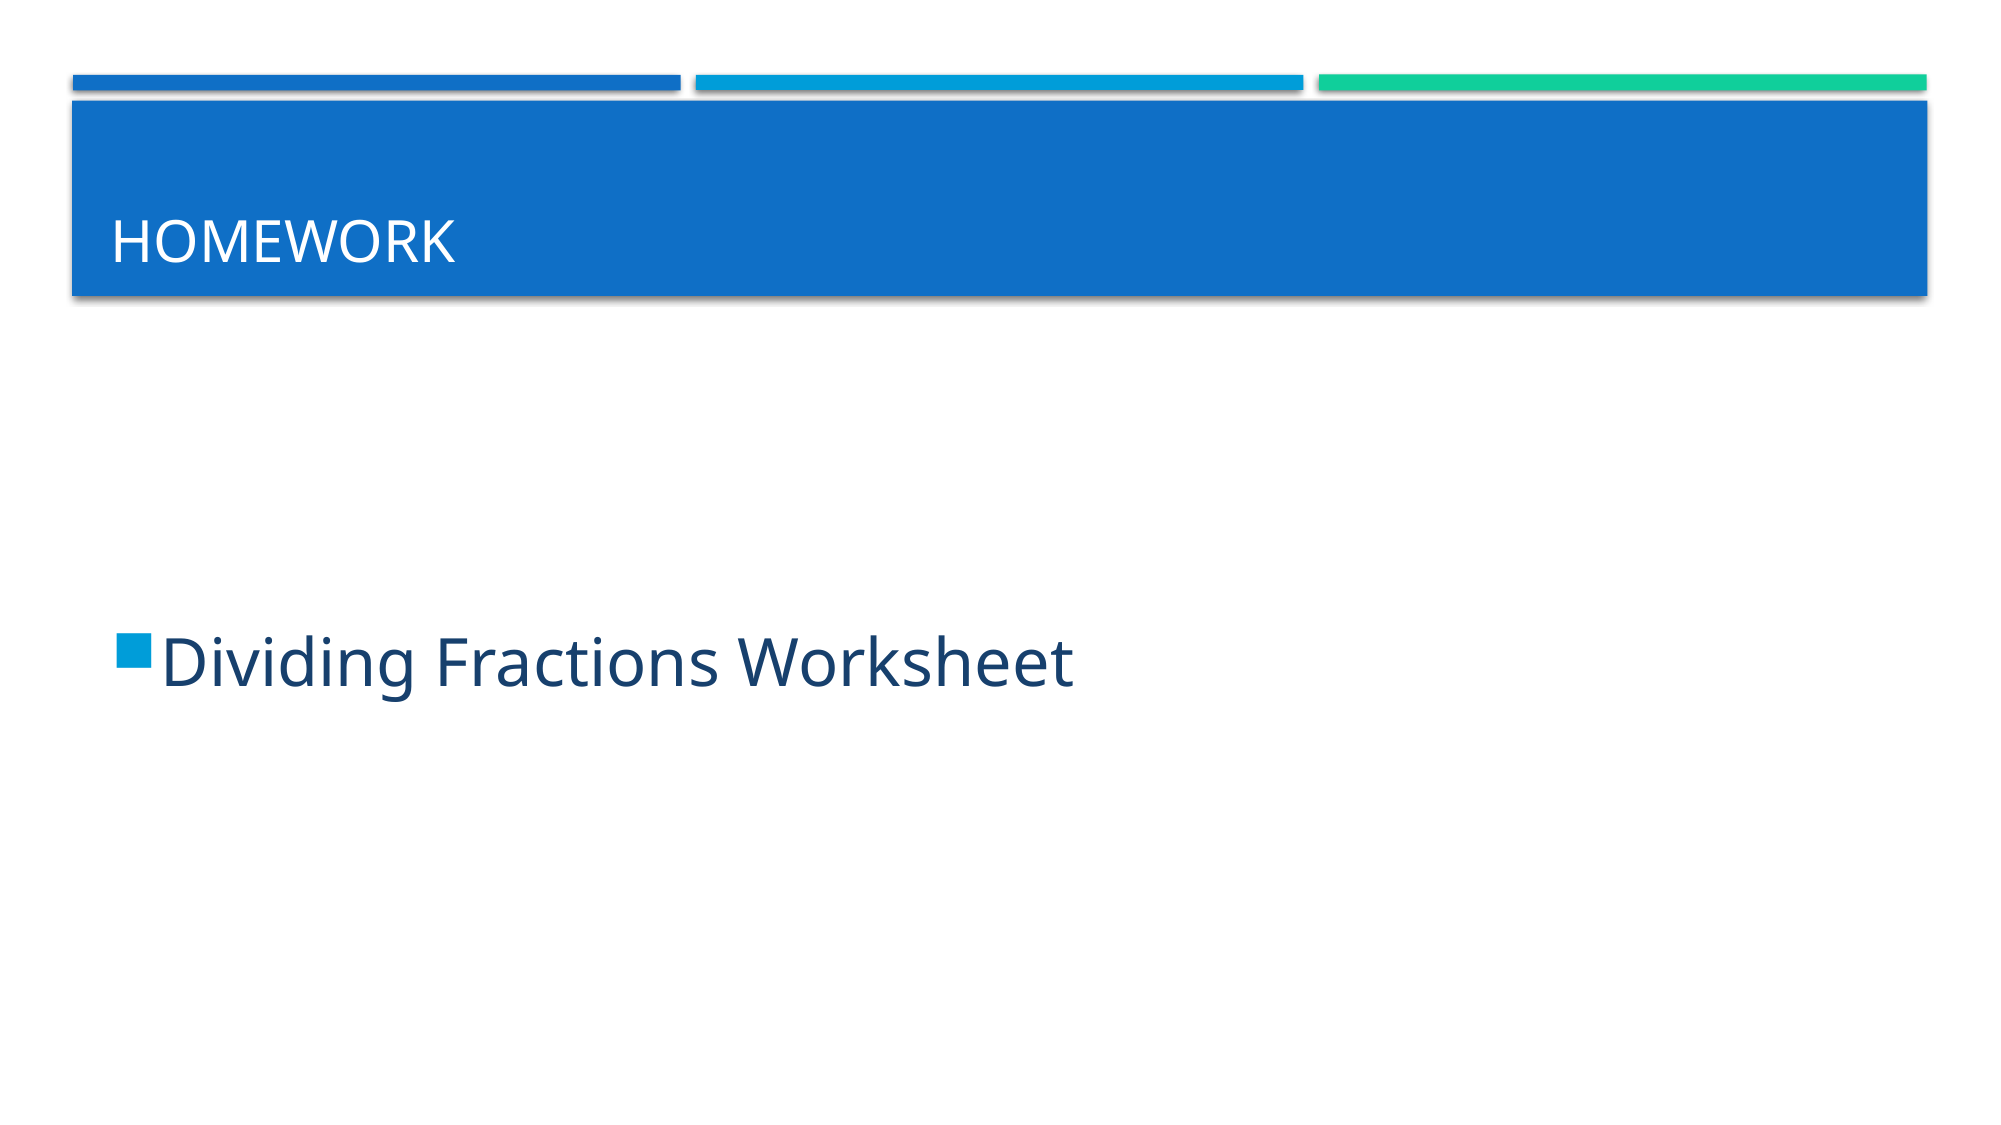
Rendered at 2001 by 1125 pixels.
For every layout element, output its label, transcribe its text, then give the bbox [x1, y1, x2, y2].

title homework [95, 115, 1905, 282]
list Dividing Fractions Worksheet [95, 357, 1905, 962]
